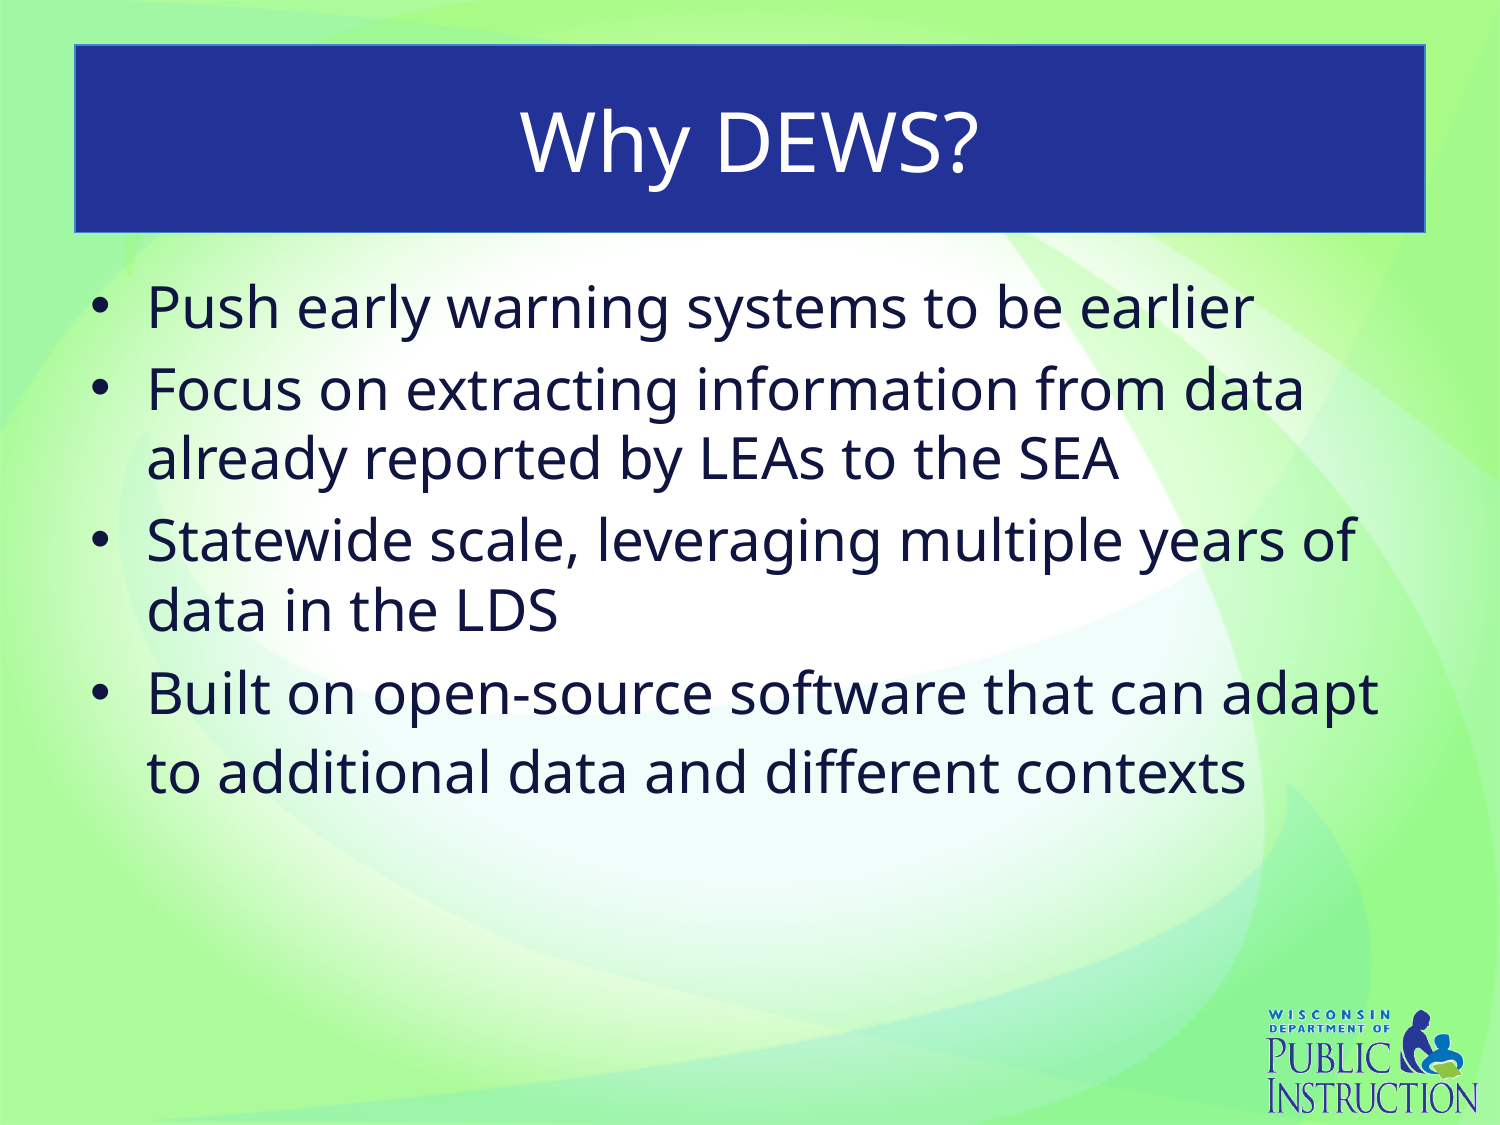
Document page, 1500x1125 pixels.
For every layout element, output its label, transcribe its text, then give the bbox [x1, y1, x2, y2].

title Why DEWS? [74, 44, 1426, 233]
picture [1266, 1010, 1478, 1113]
list Push early warning systems to be earlier Focus on extracting information from data already reported by LEAs to the SEA Statewide scale, leveraging multiple years of data in the LDS Built on open-source software that can adapt to additional data and different contexts [74, 262, 1426, 1006]
